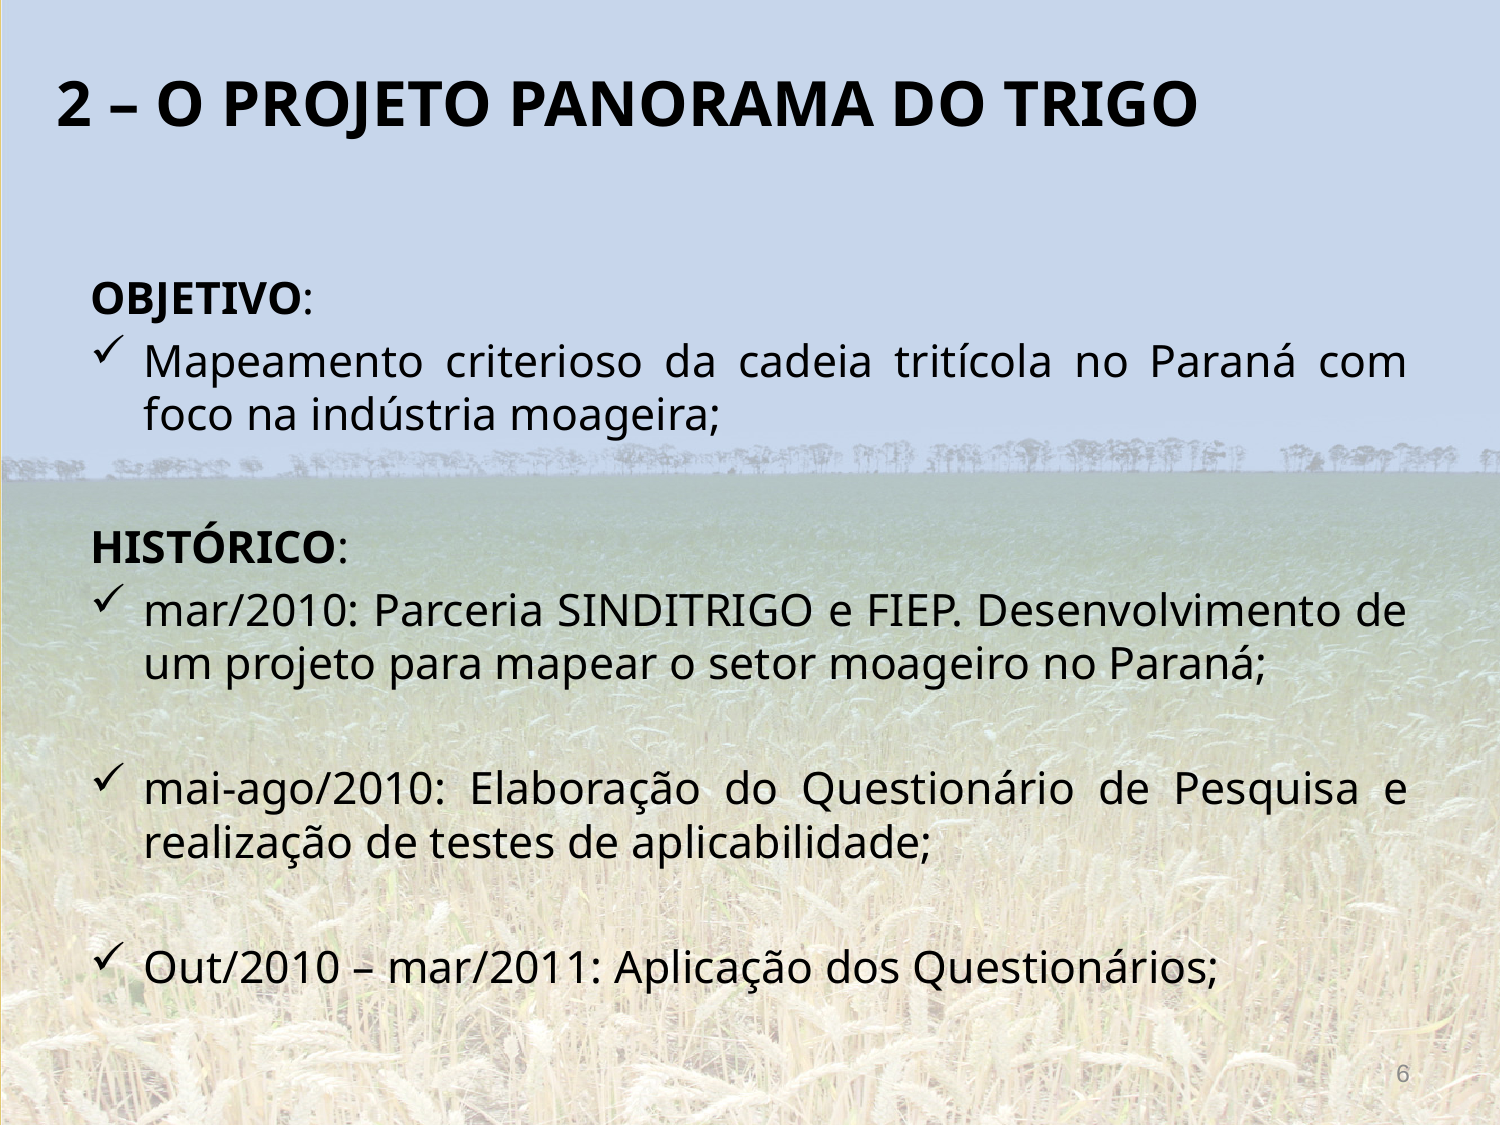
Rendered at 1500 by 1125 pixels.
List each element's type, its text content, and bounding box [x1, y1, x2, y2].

slide_number 6 [1074, 1042, 1425, 1103]
picture [0, 0, 1500, 1125]
title 2 – O PROJETO PANORAMA DO TRIGO [41, 45, 1425, 233]
list OBJETIVO: Mapeamento criterioso da cadeia tritícola no Paraná com foco na indústria moageira; HISTÓRICO: mar/2010: Parceria SINDITRIGO e FIEP. Desenvolvimento de um projeto para mapear o setor moageiro no Paraná; mai-ago/2010: Elaboração do Questionário de Pesquisa e realização de testes de aplicabilidade; Out/2010 – mar/2011: Aplicação dos Questionários; [75, 262, 1425, 1005]
